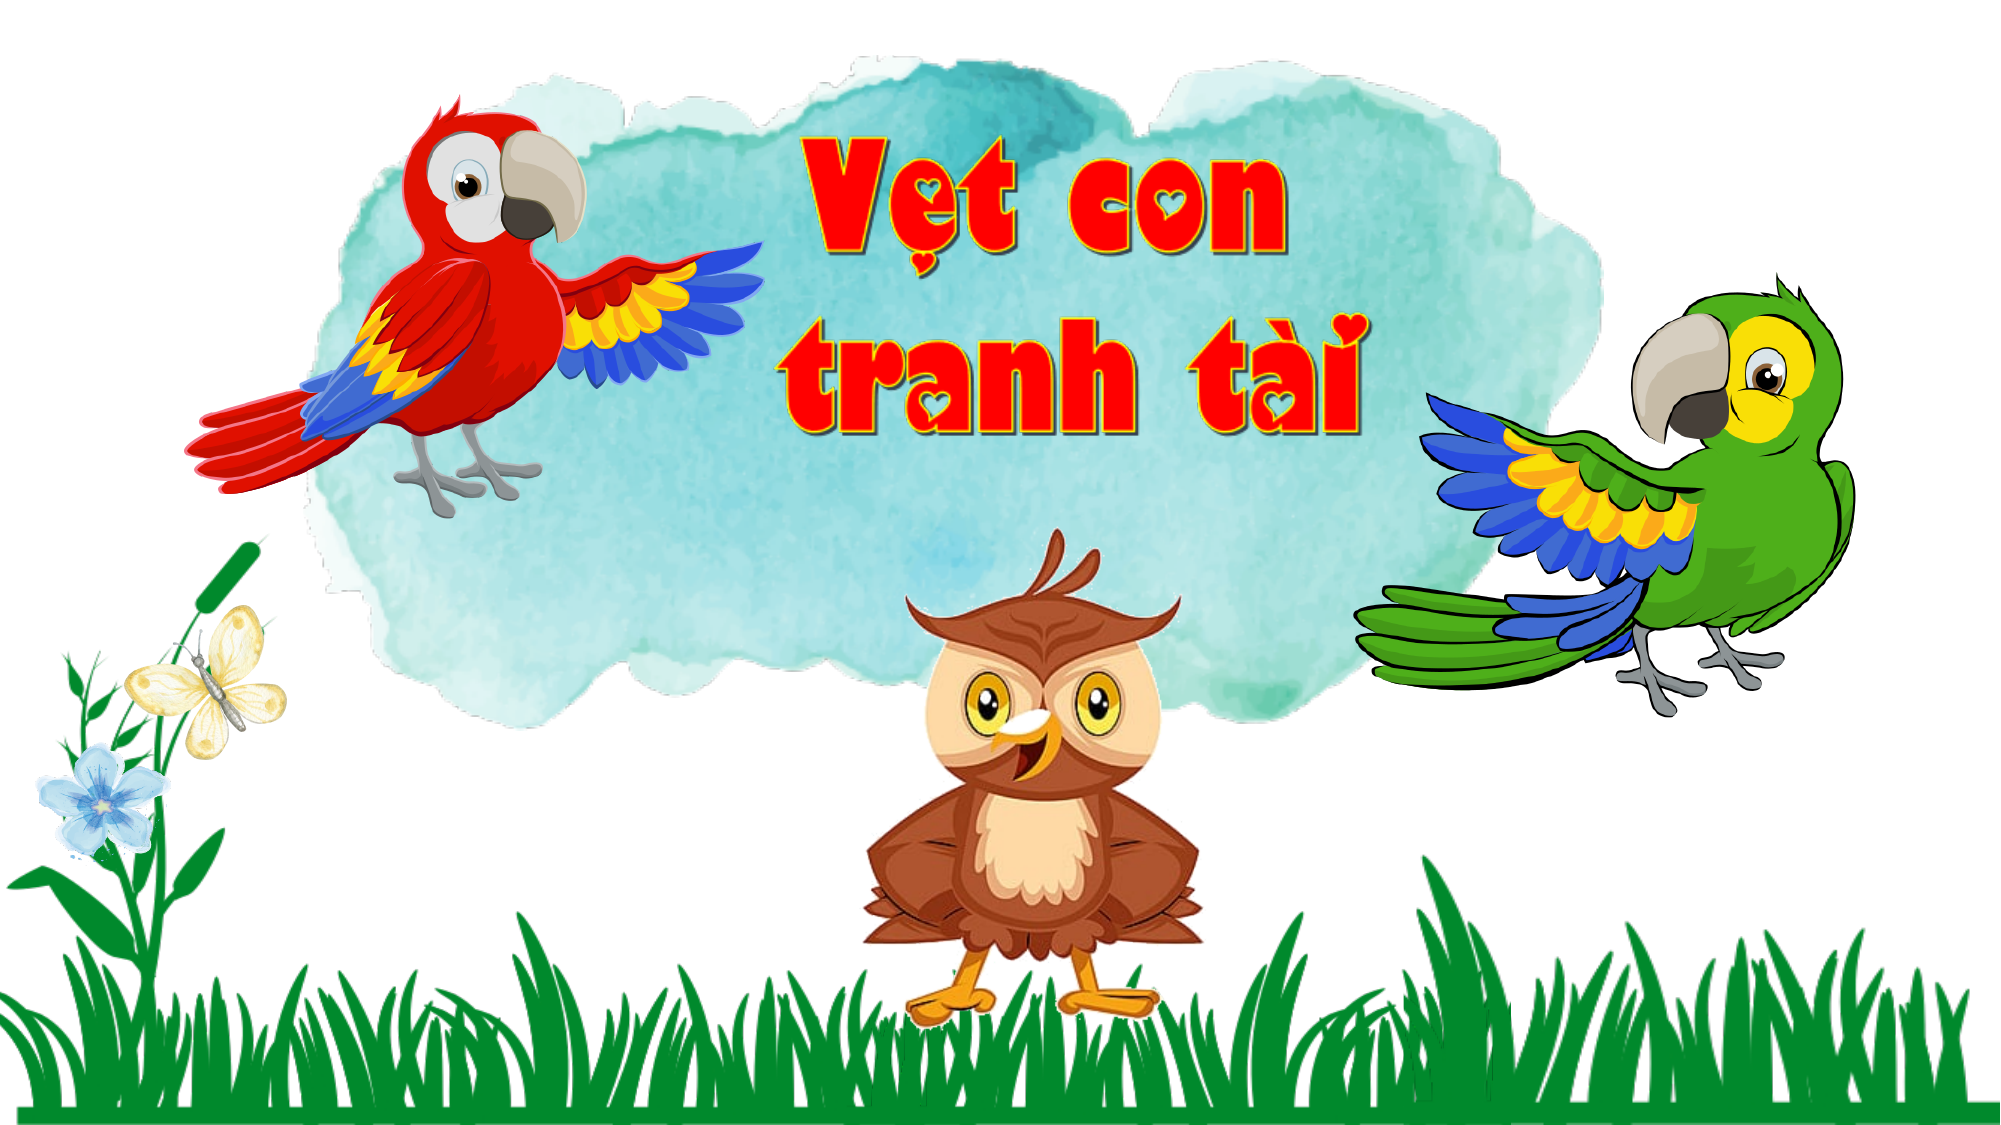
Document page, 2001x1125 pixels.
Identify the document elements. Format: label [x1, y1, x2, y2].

picture [0, 55, 2000, 1125]
list [764, 509, 1302, 1047]
